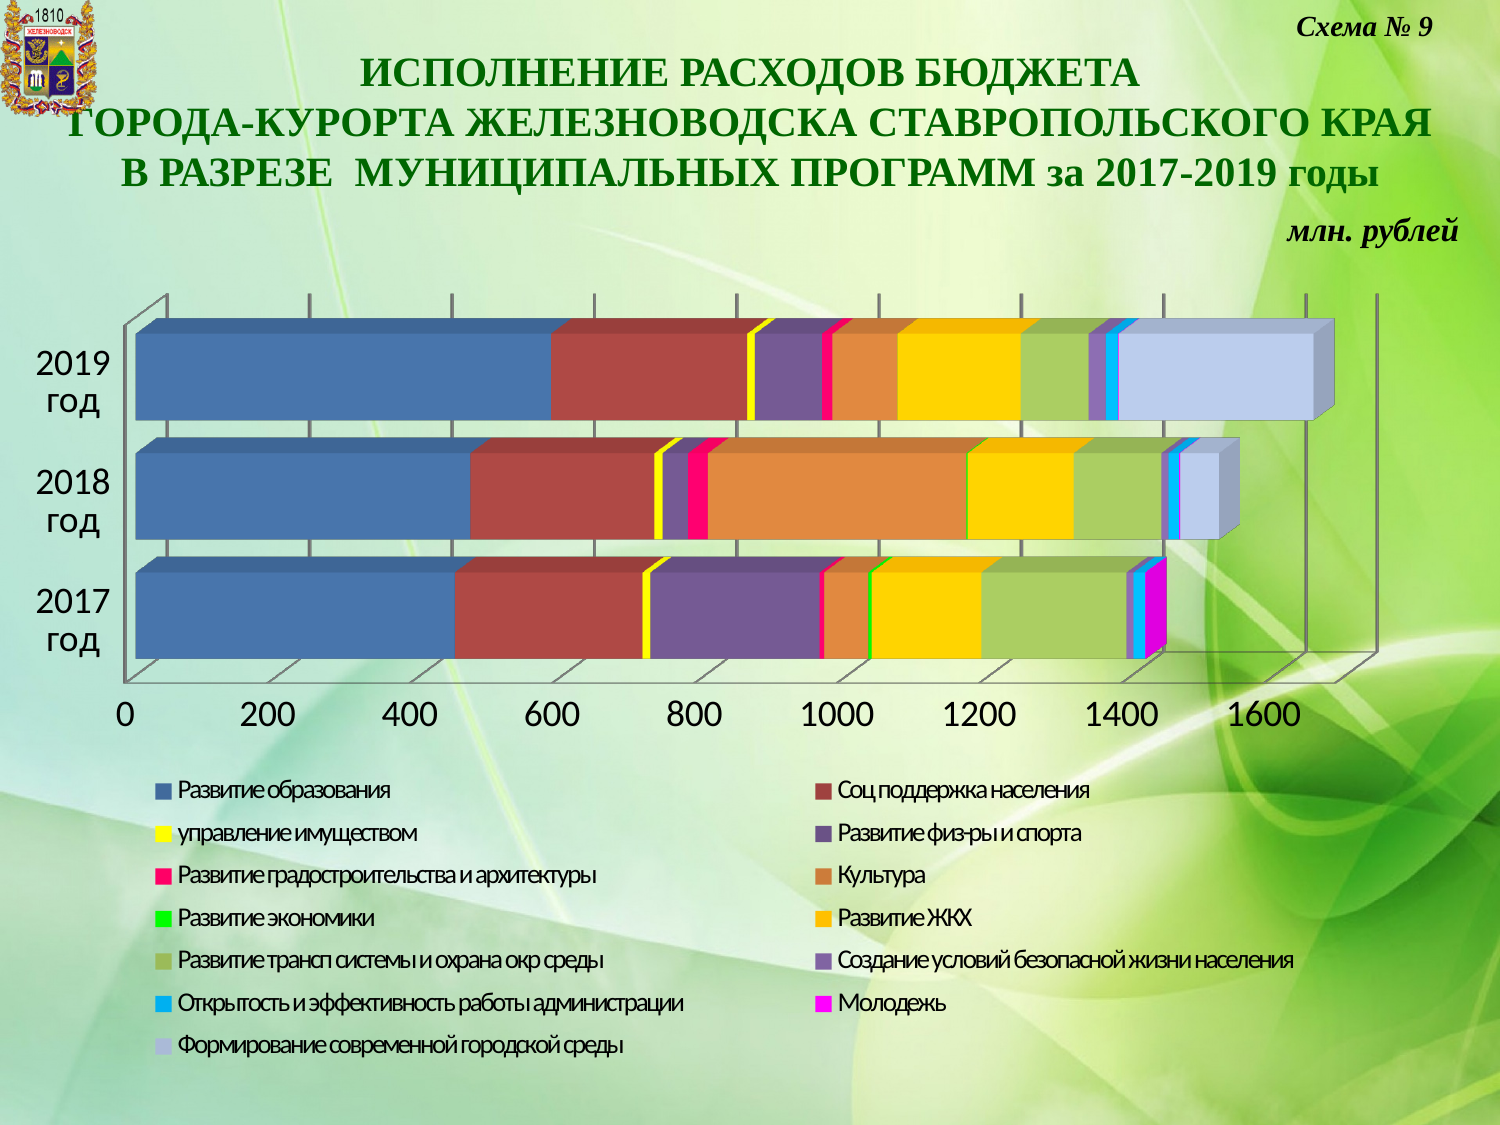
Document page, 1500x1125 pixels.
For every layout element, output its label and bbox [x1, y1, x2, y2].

picture [0, 0, 1500, 269]
chart [0, 269, 1500, 1125]
